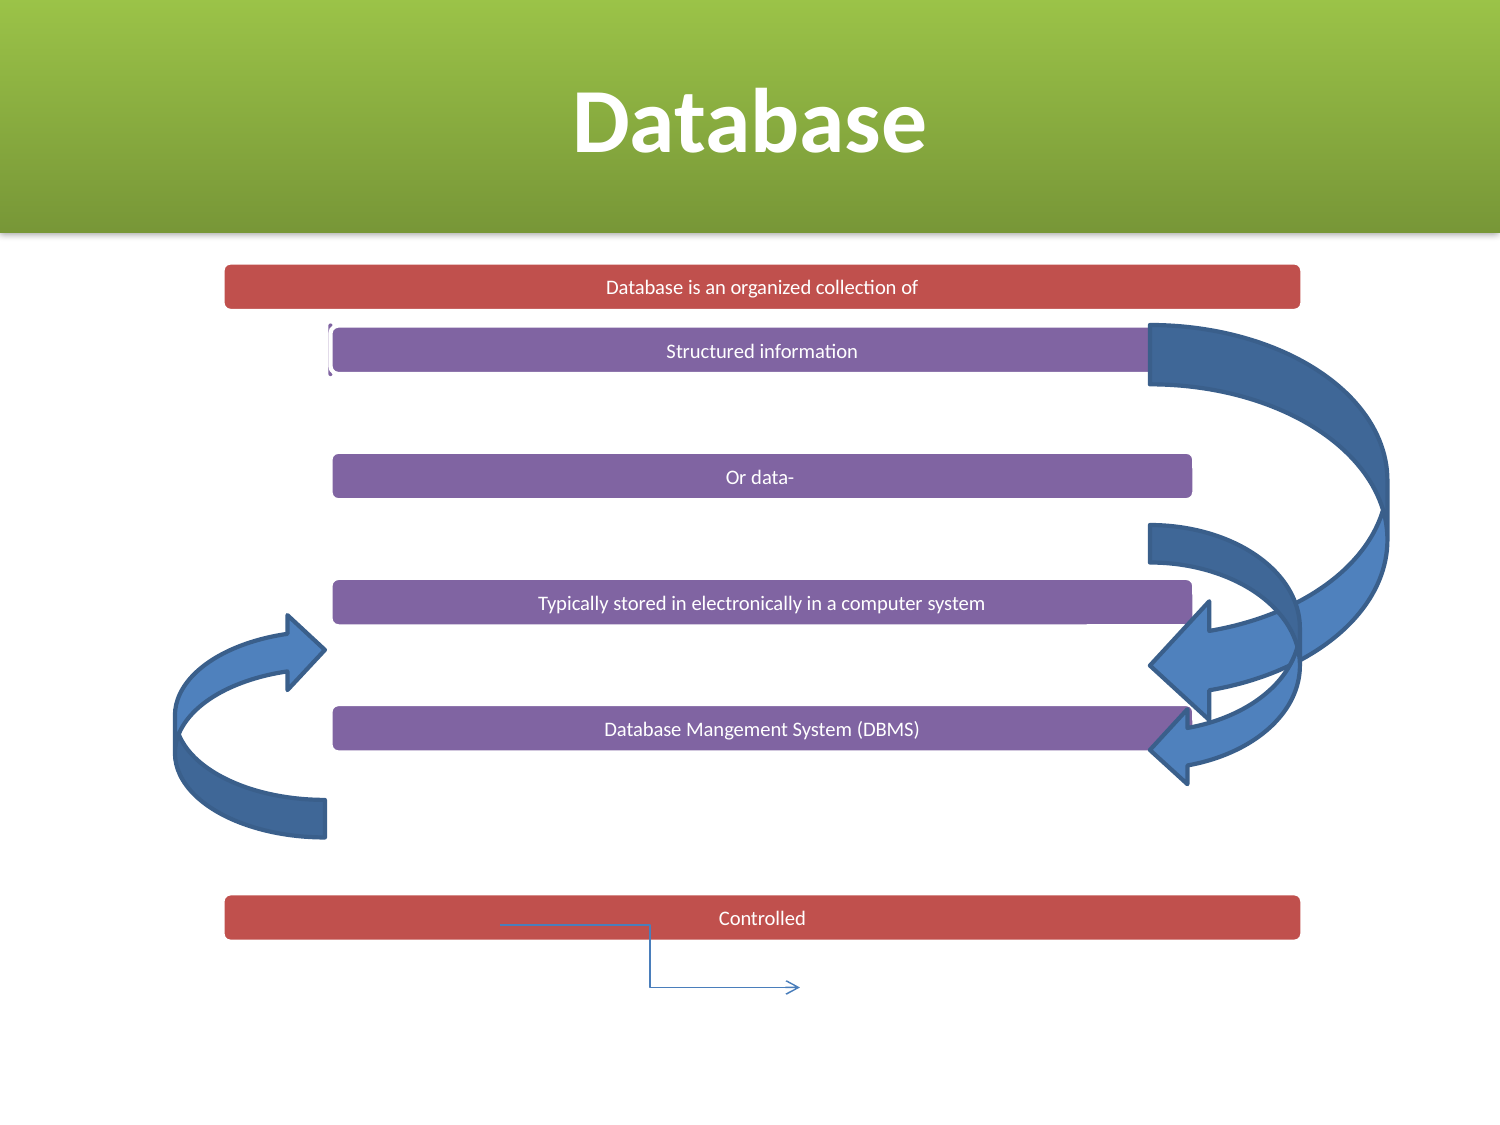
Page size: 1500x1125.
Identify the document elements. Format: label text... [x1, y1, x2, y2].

title Database [0, 0, 1500, 233]
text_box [499, 924, 801, 988]
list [87, 262, 1438, 1006]
